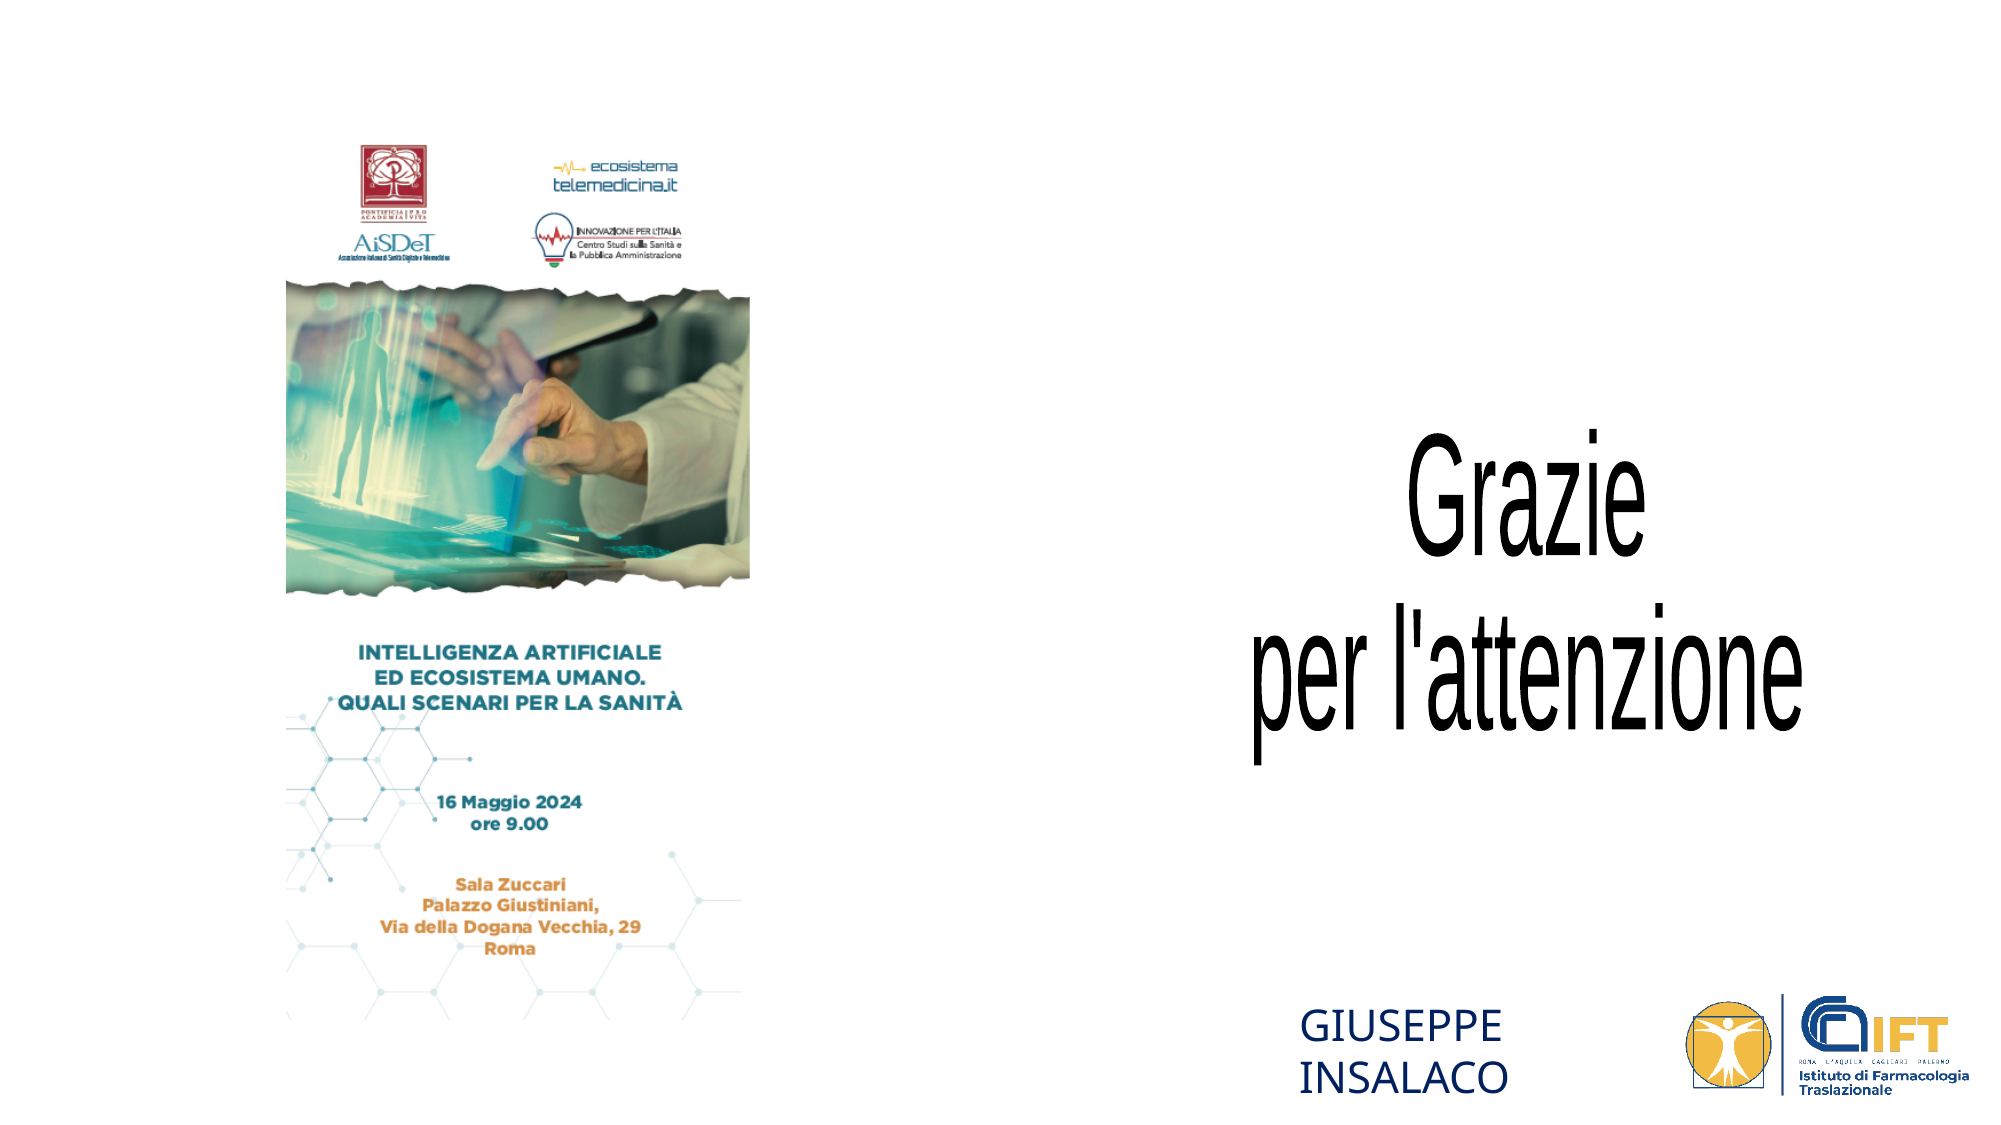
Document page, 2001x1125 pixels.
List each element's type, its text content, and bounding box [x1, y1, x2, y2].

text_box GIUSEPPE INSALACO [1287, 991, 1669, 1098]
picture [1669, 976, 1984, 1113]
picture [286, 105, 767, 1020]
